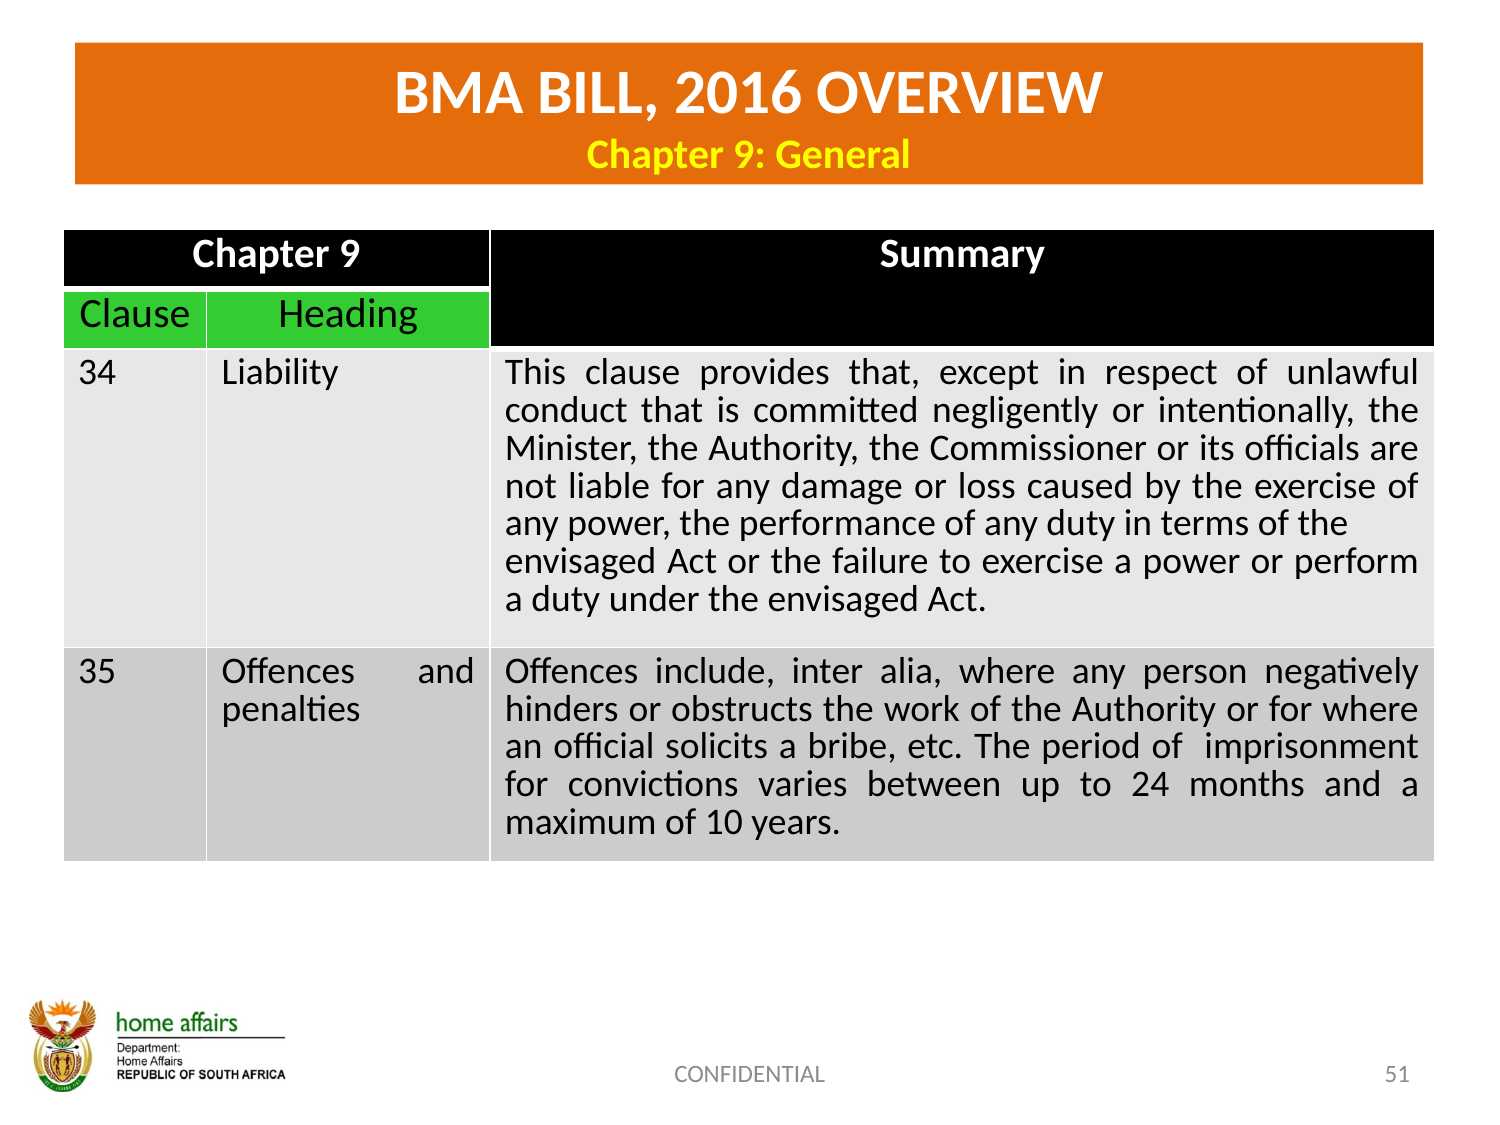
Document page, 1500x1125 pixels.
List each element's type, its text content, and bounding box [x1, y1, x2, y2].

picture [29, 999, 290, 1093]
table_header Summary [491, 230, 1434, 346]
table_cell Liability [207, 350, 489, 647]
table_header Chapter 9 [64, 230, 489, 286]
table_cell 34 [64, 350, 206, 647]
table_cell Offences include, inter alia, where any person negatively hinders or obstructs the work of the Authority or for where an official solicits a bribe, etc. The period of imprisonment for convictions varies between up to 24 months and a maximum of 10 years. [491, 648, 1434, 861]
slide_number 51 [1074, 1042, 1425, 1103]
footer CONFIDENTIAL [512, 1042, 988, 1103]
table_cell This clause provides that, except in respect of unlawful conduct that is committed negligently or intentionally, the Minister, the Authority, the Commissioner or its officials are not liable for any damage or loss caused by the exercise of any power, the performance of any duty in terms of the envisaged Act or the failure to exercise a power or perform a duty under the envisaged Act. [491, 352, 1434, 647]
table_cell Offences and penalties [207, 648, 489, 861]
table_cell Heading [207, 292, 489, 348]
text_box BMA BILL, 2016 OVERVIEW Chapter 9: General [75, 42, 1424, 185]
table_cell Clause [64, 292, 206, 348]
table_cell 35 [64, 648, 206, 861]
